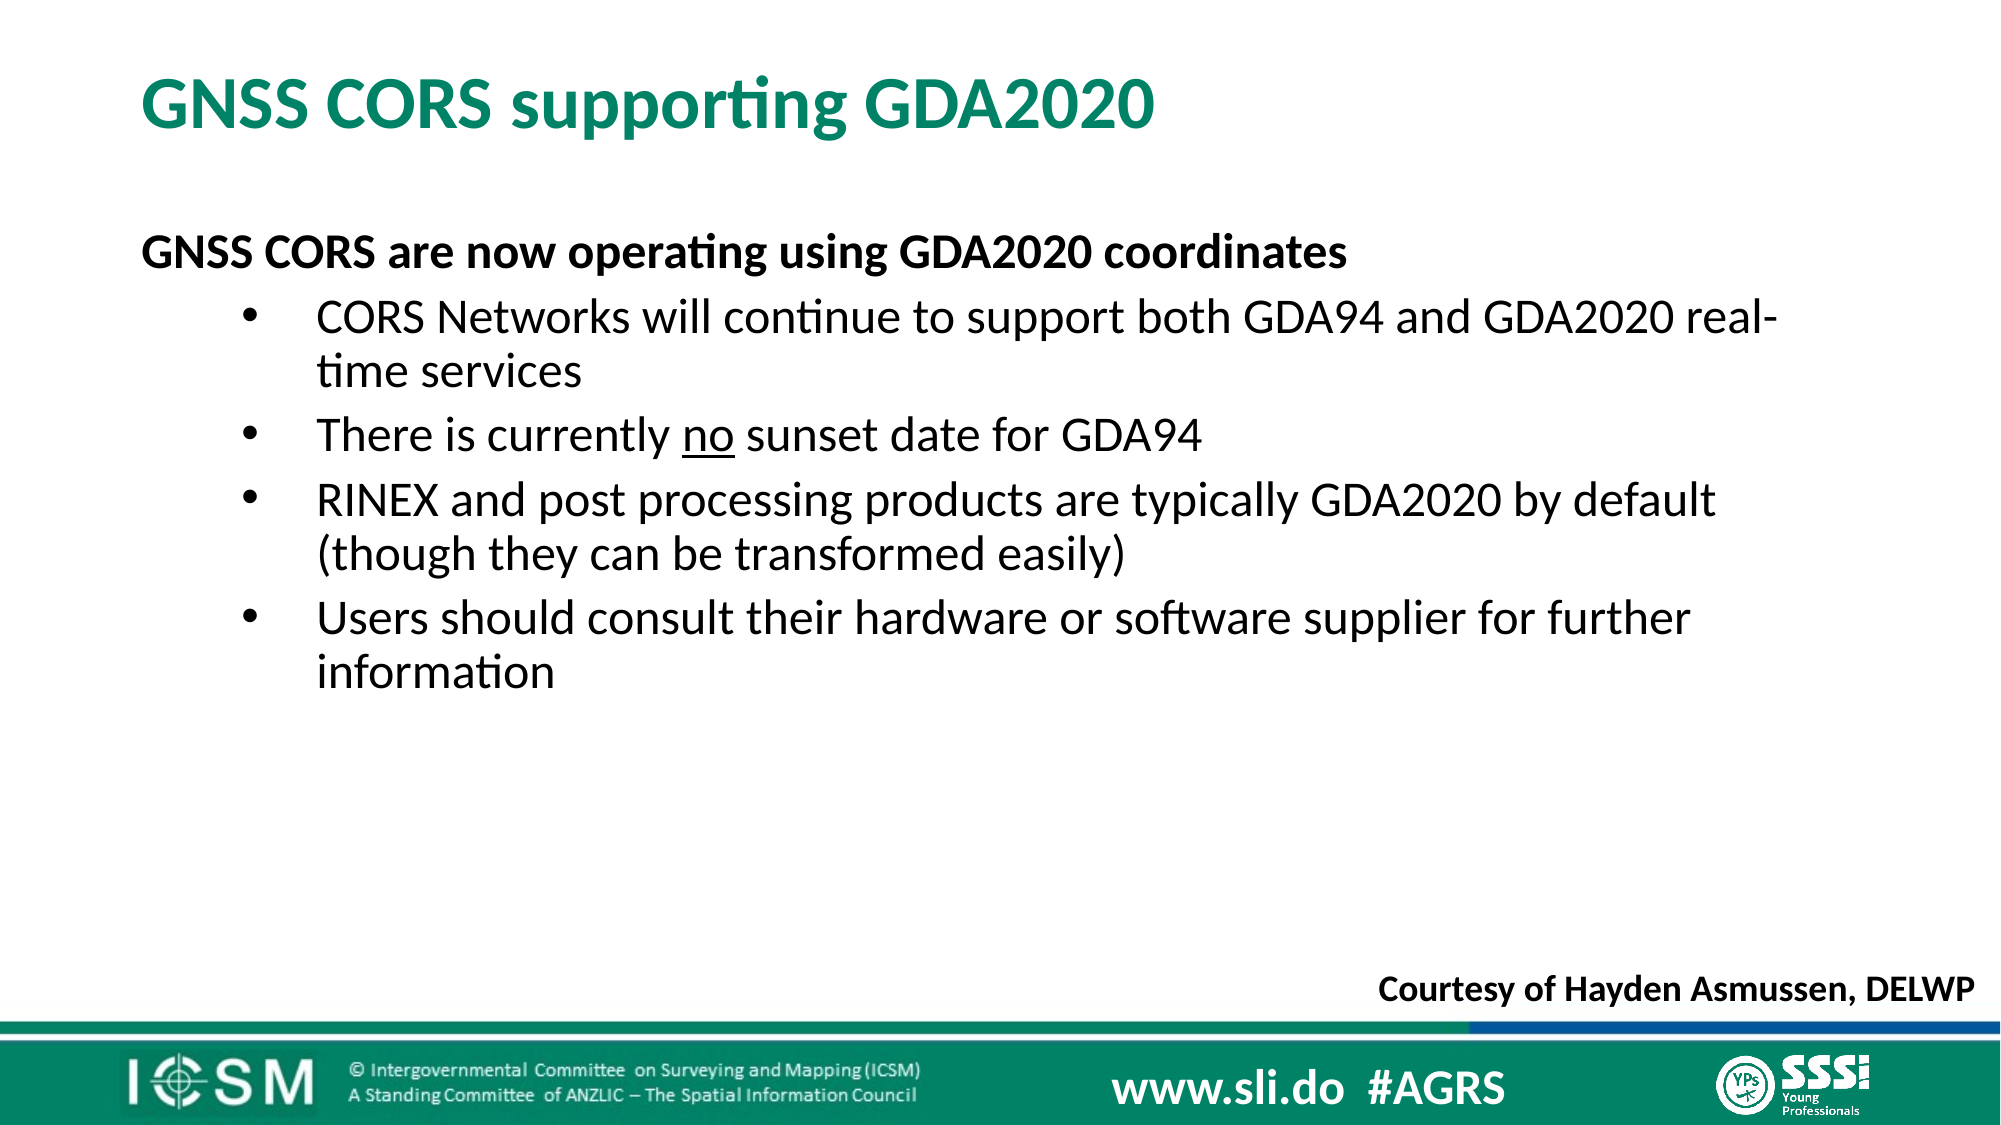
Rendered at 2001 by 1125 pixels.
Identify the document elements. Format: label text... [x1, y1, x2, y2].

title GNSS CORS supporting GDA2020 [126, 28, 1852, 180]
text_box www.sli.do #AGRS [1096, 1046, 1835, 1122]
picture [0, 0, 2001, 1125]
list GNSS CORS are now operating using GDA2020 coordinates CORS Networks will continue to support both GDA94 and GDA2020 real-time services There is currently no sunset date for GDA94 RINEX and post processing products are typically GDA2020 by default (though they can be transformed easily) Users should consult their hardware or software supplier for further information [126, 218, 1852, 871]
text_box Courtesy of Hayden Asmussen, DELWP [1363, 956, 2000, 1017]
